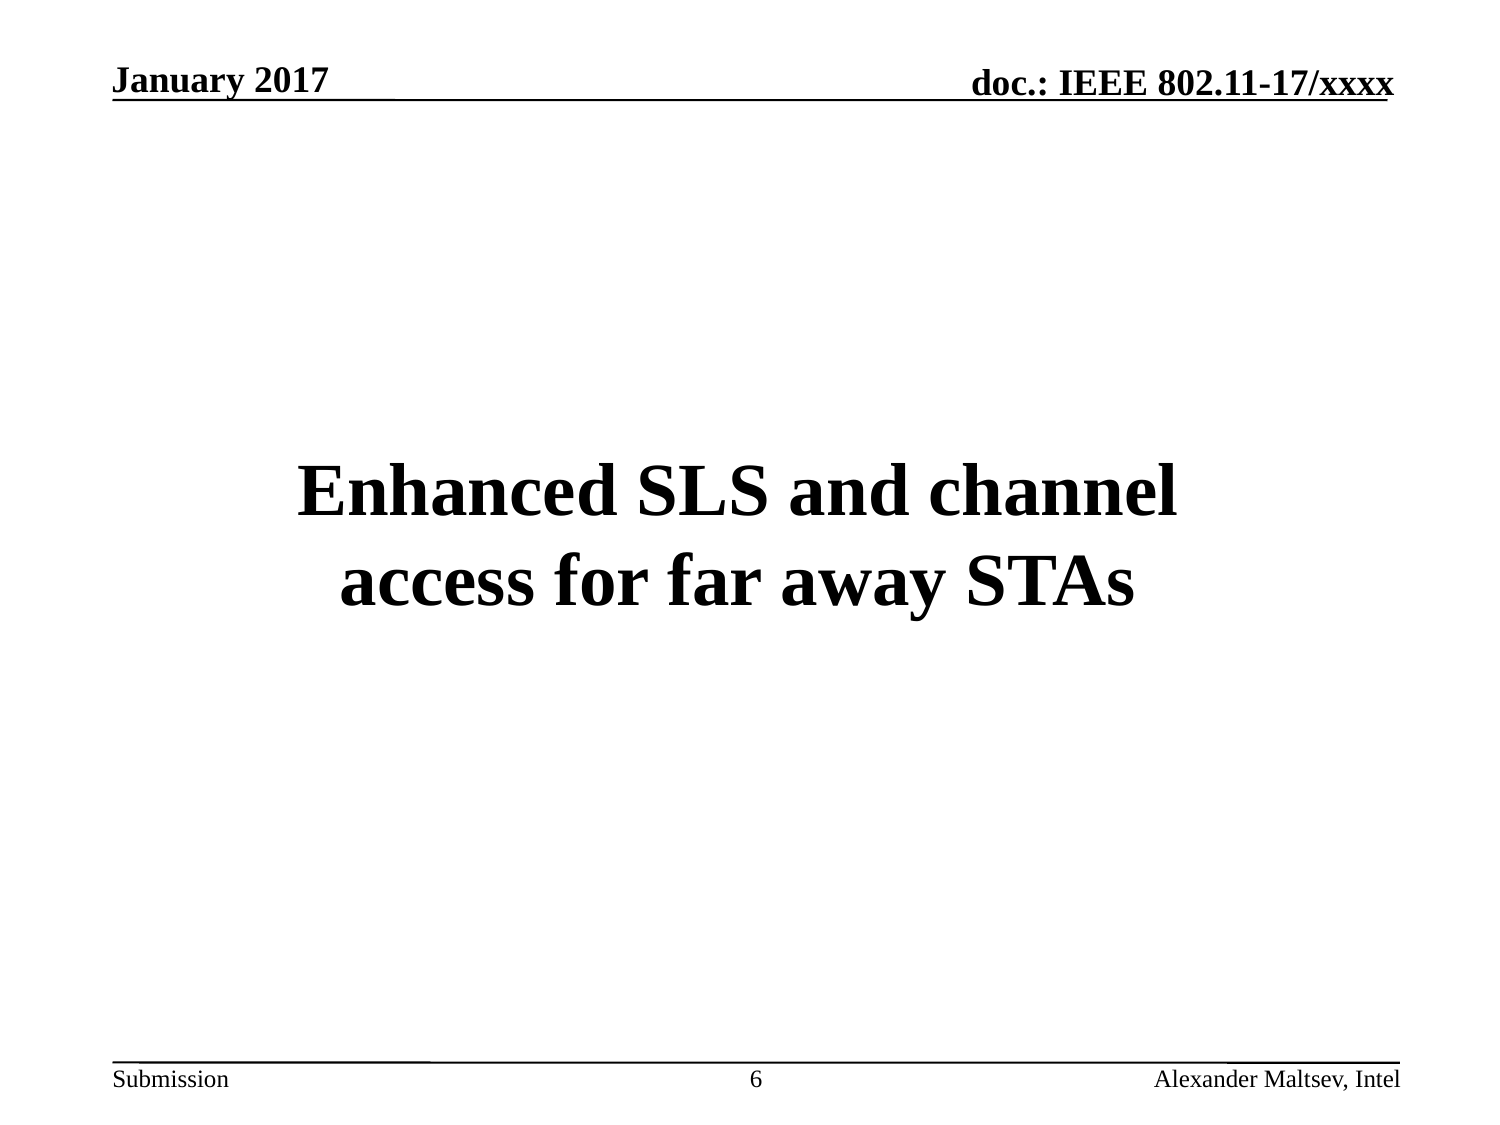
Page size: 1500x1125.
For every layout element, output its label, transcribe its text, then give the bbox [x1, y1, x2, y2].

list Enhanced SLS and channel access for far away STAs [228, 432, 1248, 1013]
footer Alexander Maltsev, Intel [878, 1061, 1402, 1093]
slide_number 6 [712, 1061, 800, 1123]
